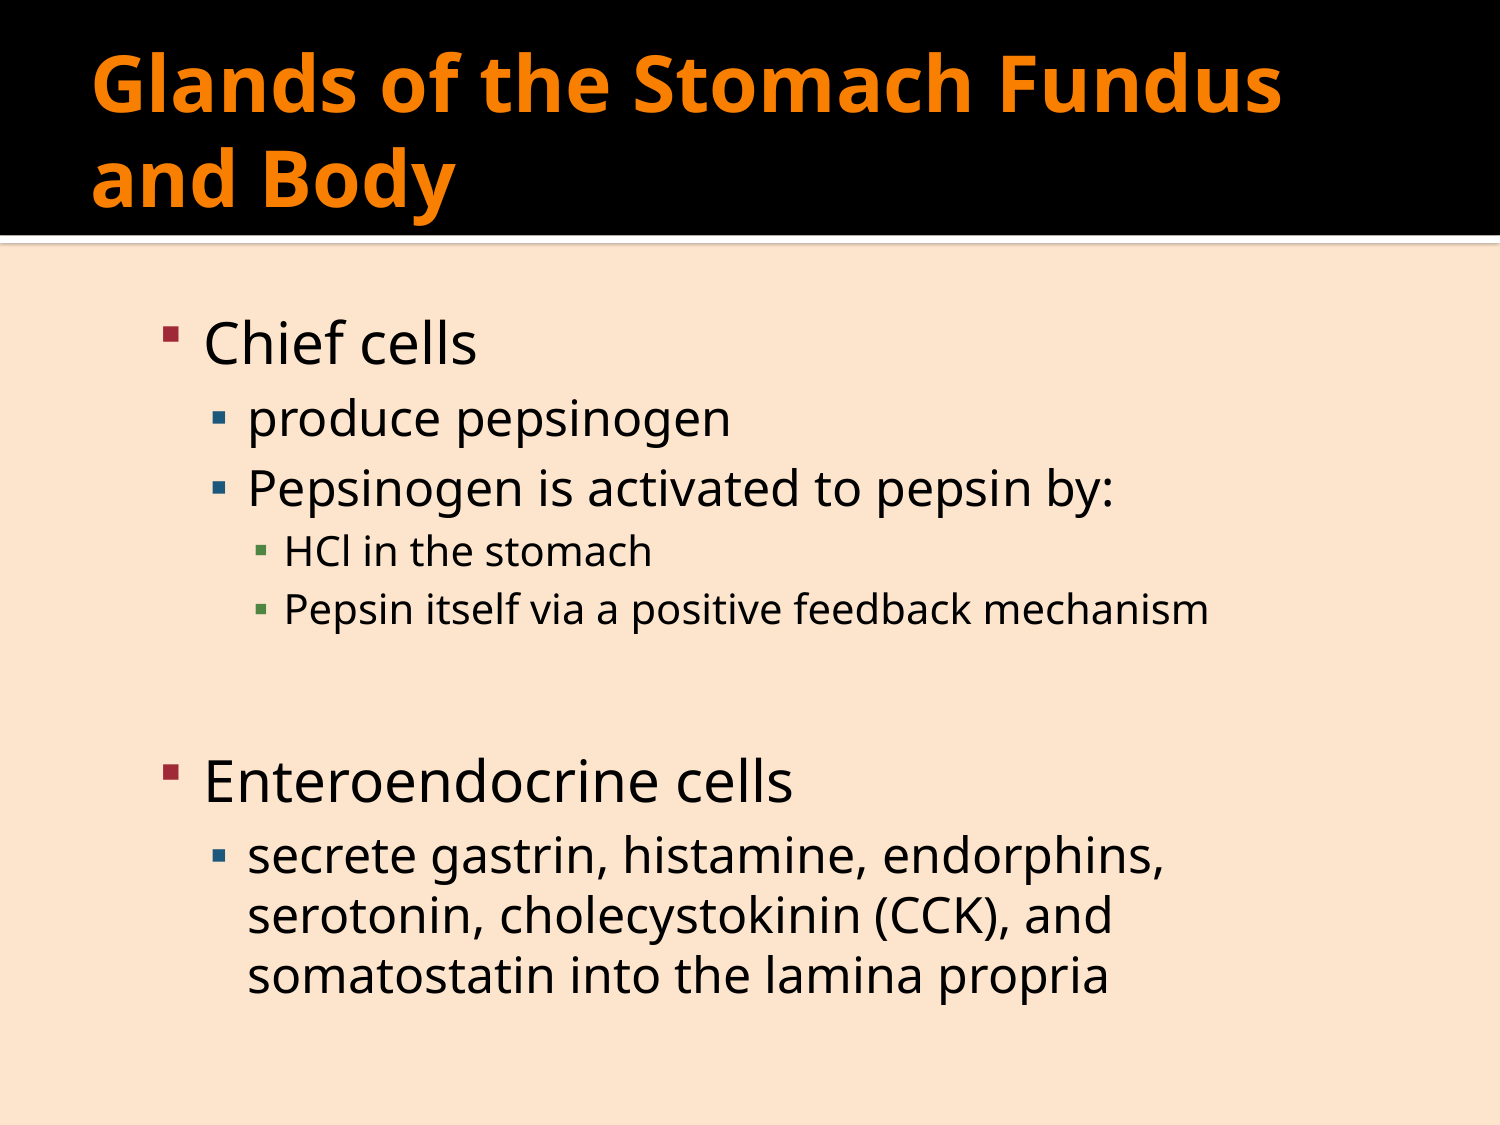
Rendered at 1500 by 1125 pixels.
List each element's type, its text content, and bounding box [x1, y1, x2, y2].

list Chief cells produce pepsinogen Pepsinogen is activated to pepsin by: HCl in the stomach Pepsin itself via a positive feedback mechanism Enteroendocrine cells secrete gastrin, histamine, endorphins, serotonin, cholecystokinin (CCK), and somatostatin into the lamina propria [75, 291, 1425, 1050]
title Glands of the Stomach Fundus and Body [75, 25, 1425, 231]
